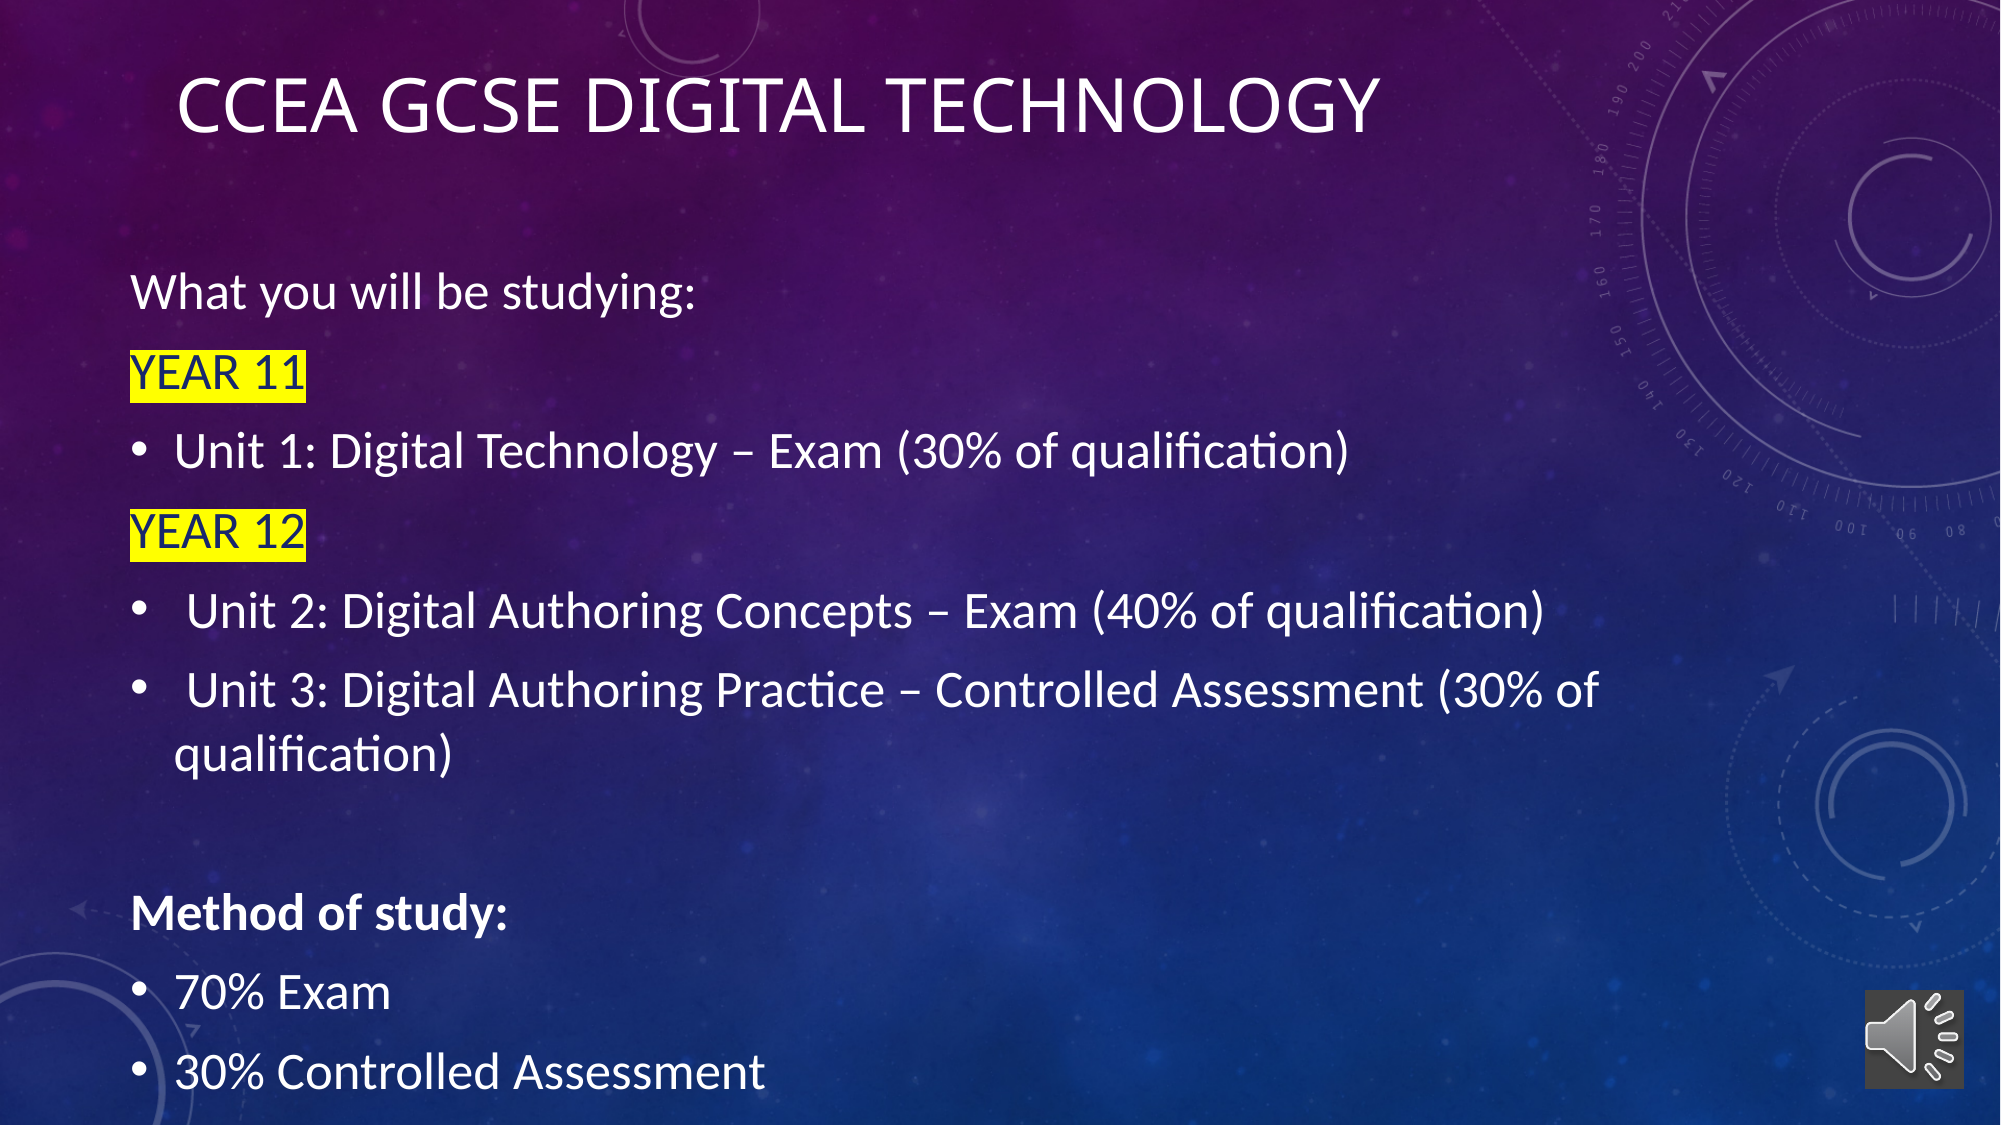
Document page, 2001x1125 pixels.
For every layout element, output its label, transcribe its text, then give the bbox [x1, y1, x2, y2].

title CCEA GCSE DIGITAL TECHNOLOGY [141, 0, 1804, 222]
list What you will be studying: YEAR 11 Unit 1: Digital Technology – Exam (30% of qualification) YEAR 12 Unit 2: Digital Authoring Concepts – Exam (40% of qualification) Unit 3: Digital Authoring Practice – Controlled Assessment (30% of qualification) Method of study: 70% Exam 30% Controlled Assessment [115, 249, 1778, 1108]
picture [0, 0, 2001, 1125]
